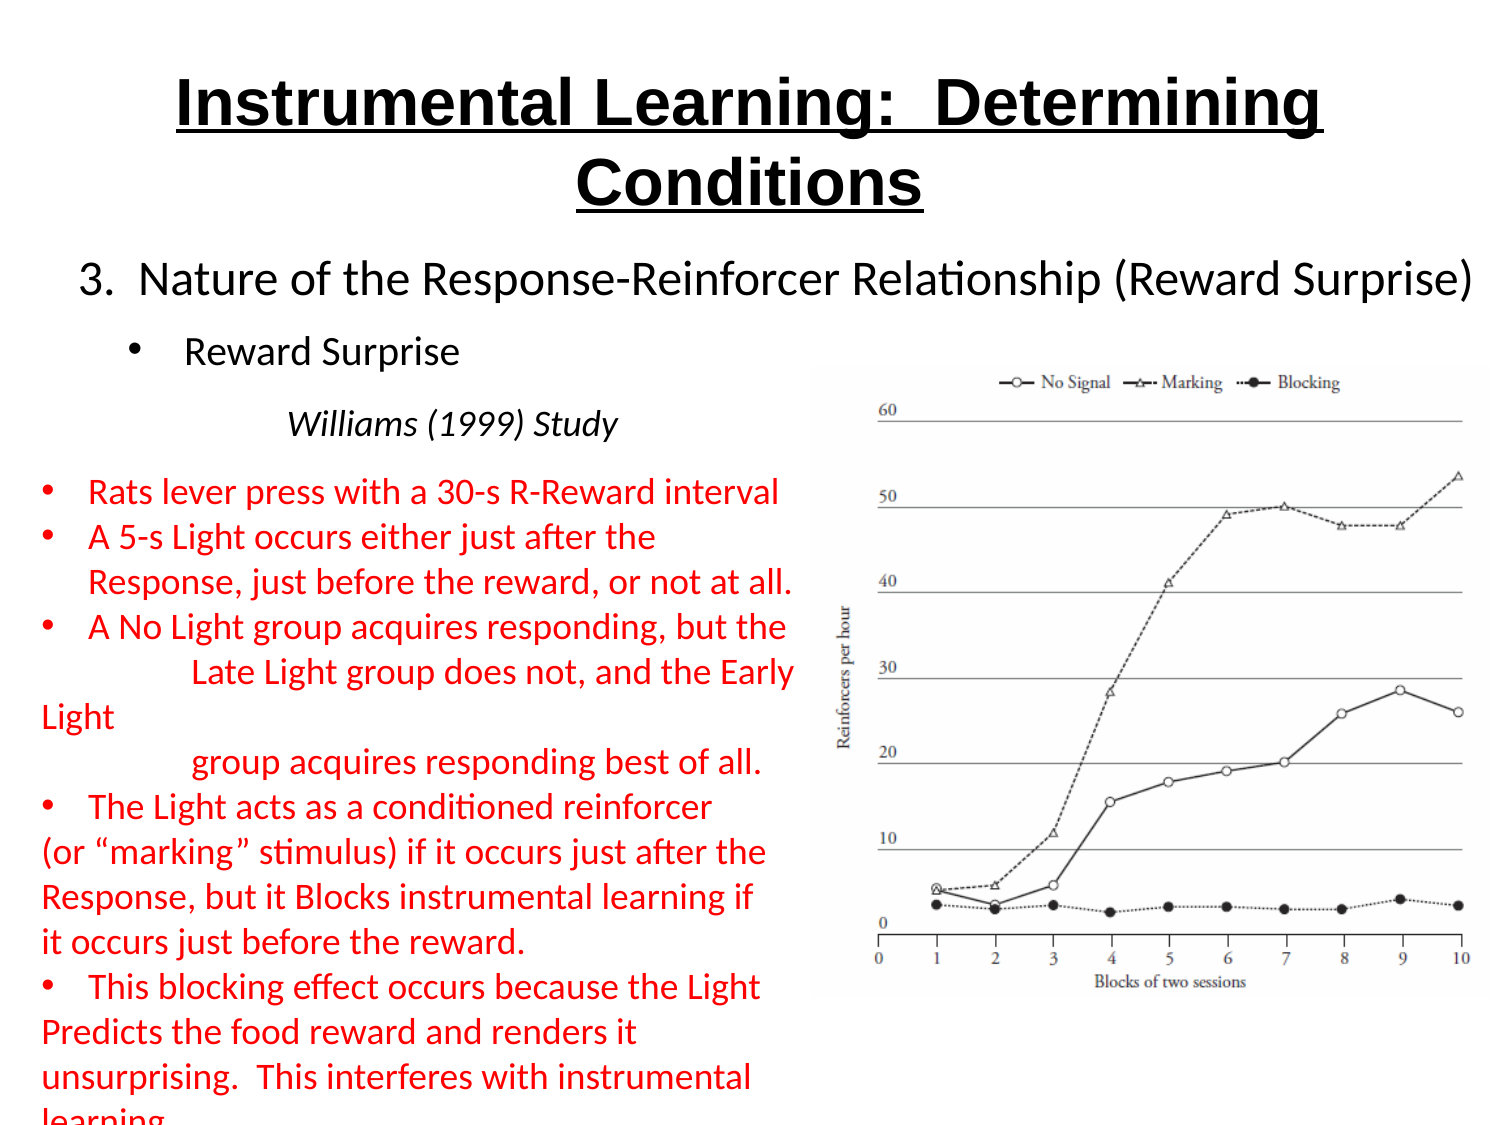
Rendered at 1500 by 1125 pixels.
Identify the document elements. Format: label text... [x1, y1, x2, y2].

text_box 3. Nature of the Response-Reinforcer Relationship (Reward Surprise) [63, 238, 1490, 313]
text_box Reward Surprise [113, 316, 476, 381]
text_box Rats lever press with a 30-s R-Reward interval A 5-s Light occurs either just after the Response, just before the reward, or not at all. A No Light group acquires responding, but the Late Light group does not, and the Early Light group acquires responding best of all. The Light acts as a conditioned reinforcer (or “marking” stimulus) if it occurs just after the Response, but it Blocks instrumental learning if it occurs just before the reward. This blocking effect occurs because the Light Predicts the food reward and renders it unsurprising. This interferes with instrumental learning. [26, 459, 832, 1125]
title Instrumental Learning: Determining Conditions [75, 45, 1425, 233]
picture [809, 366, 1490, 999]
text_box Williams (1999) Study [272, 391, 634, 452]
